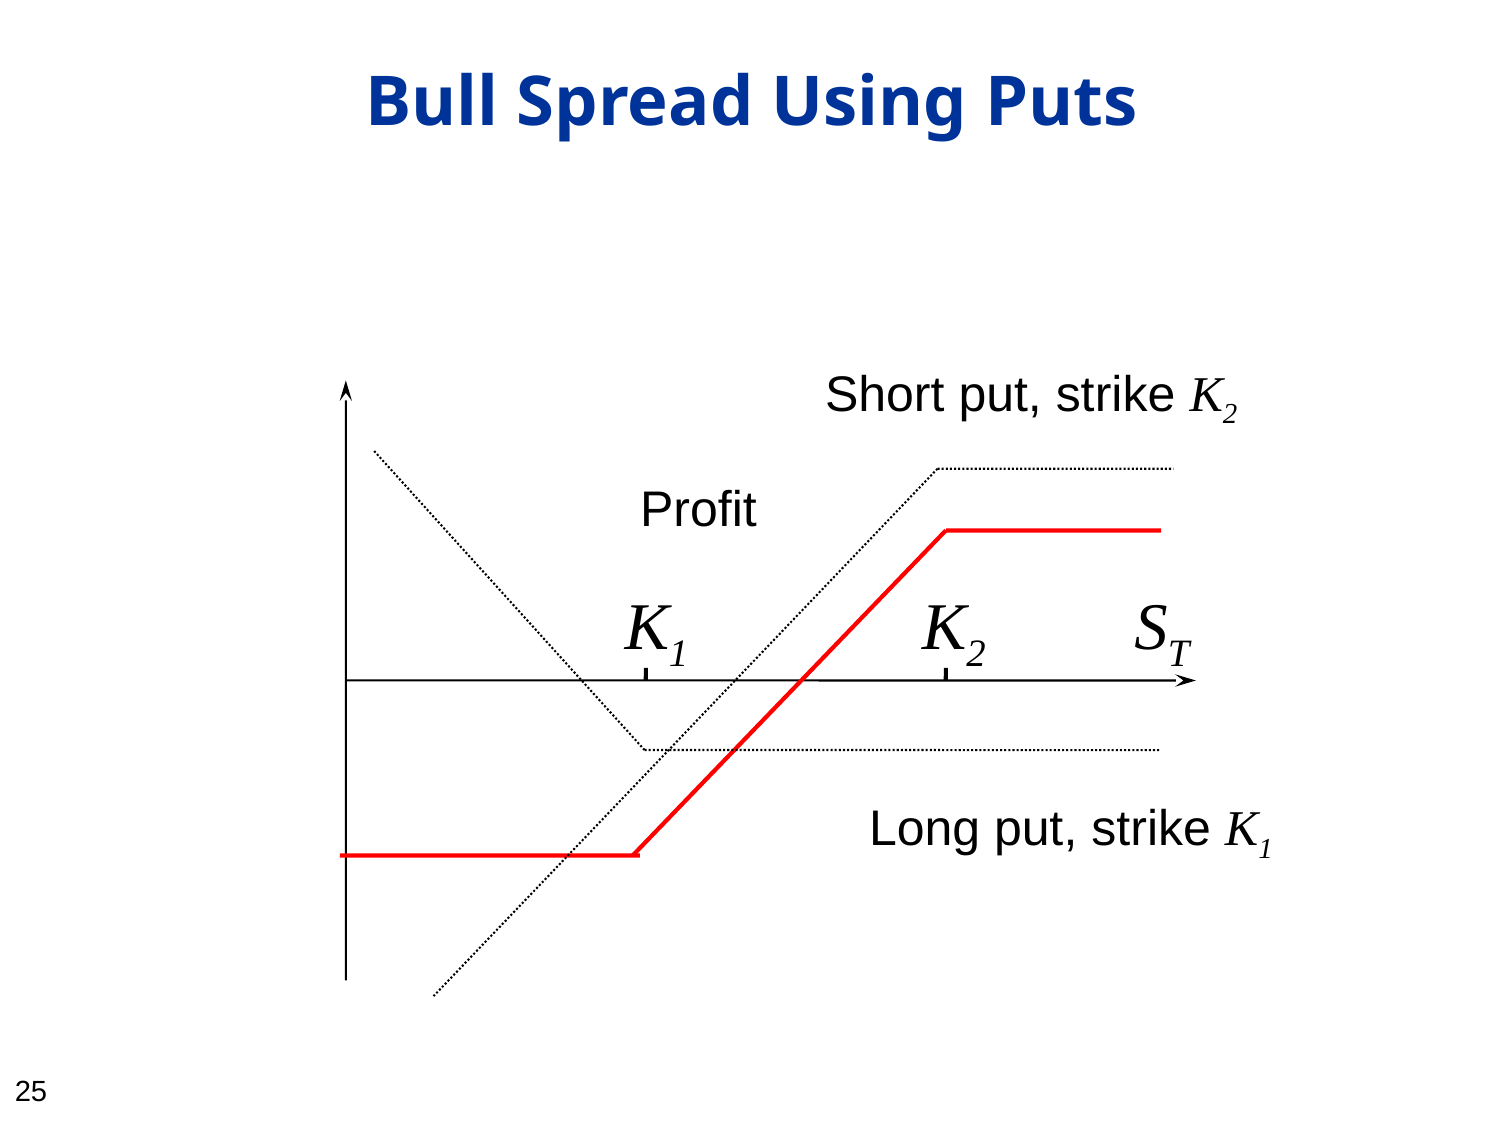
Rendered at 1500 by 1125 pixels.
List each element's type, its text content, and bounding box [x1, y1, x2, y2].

slide_number 24 [0, 1065, 338, 1125]
title Bull Spread Using Puts [75, 38, 1430, 235]
text_box Long put, strike K1 [1206, 787, 1289, 932]
text_box Short put, strike K2 [1206, 353, 1253, 497]
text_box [269, 292, 1206, 996]
